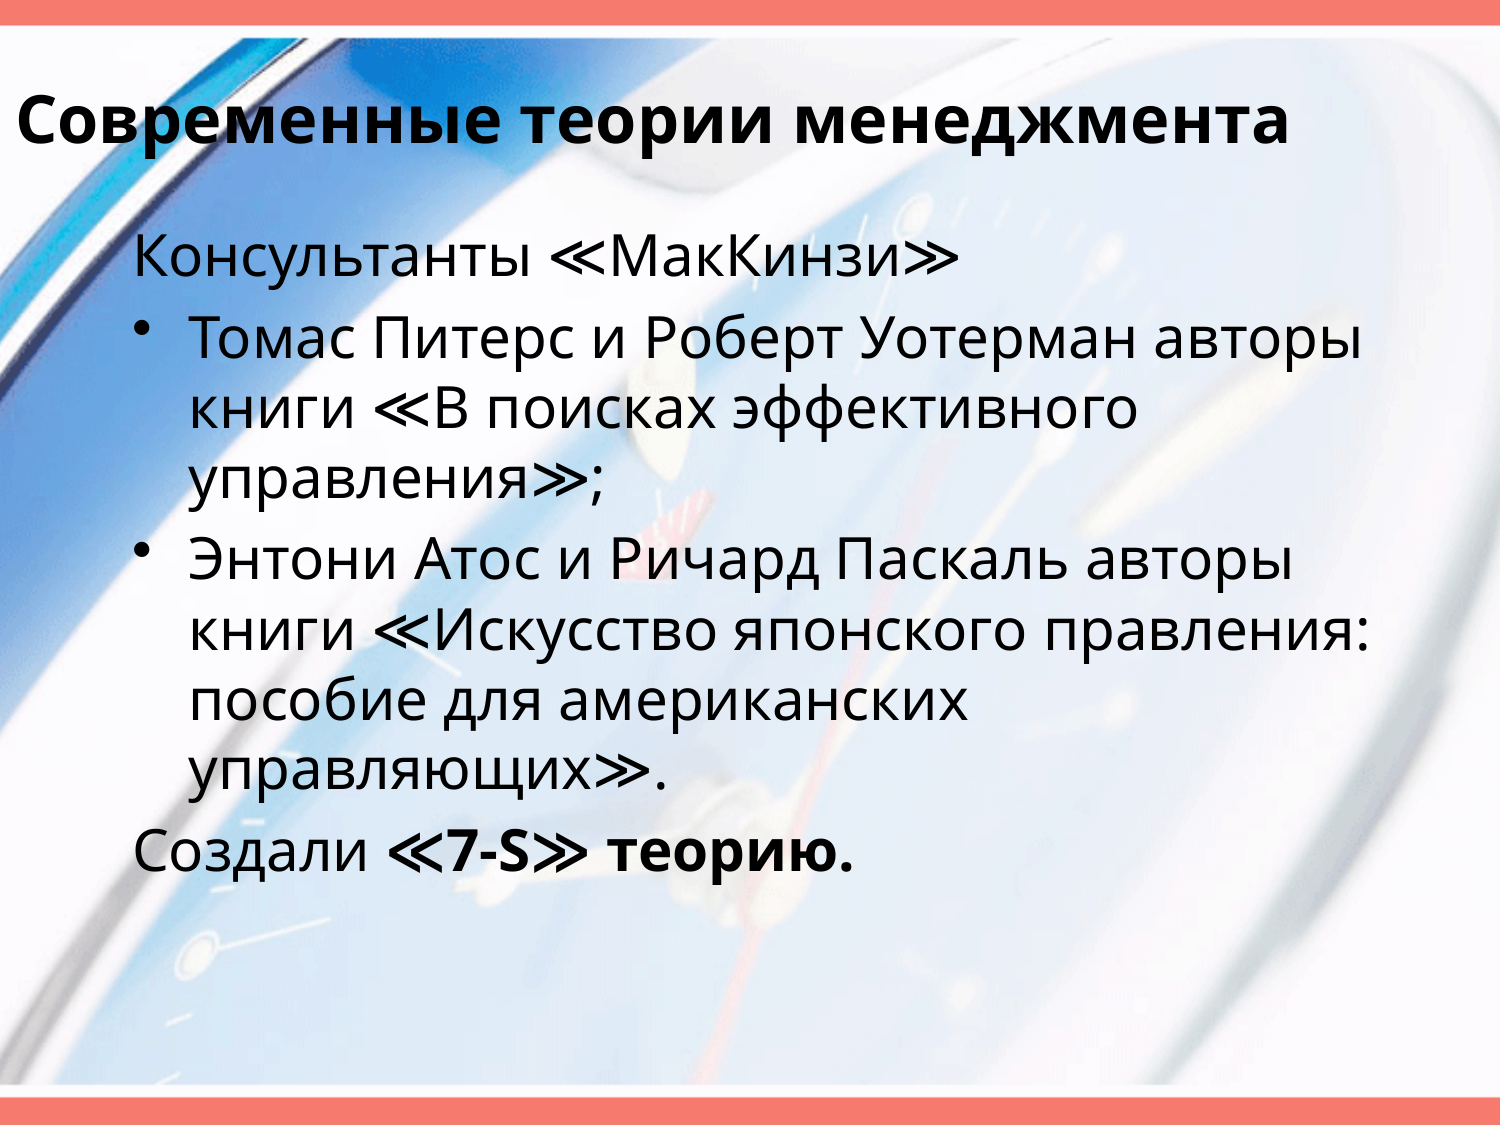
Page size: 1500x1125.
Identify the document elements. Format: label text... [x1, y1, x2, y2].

title Современные теории менеджмента [0, 34, 1477, 200]
list Консультанты ≪МакКинзи≫ Томас Питерс и Роберт Уотерман авторы книги ≪В поисках эффективного управления≫; Энтони Атос и Ричард Паскаль авторы книги ≪Искусство японского правления: пособие для американских управляющих≫. Создали ≪7-S≫ теорию. [116, 210, 1425, 1006]
picture [0, 0, 1500, 1125]
